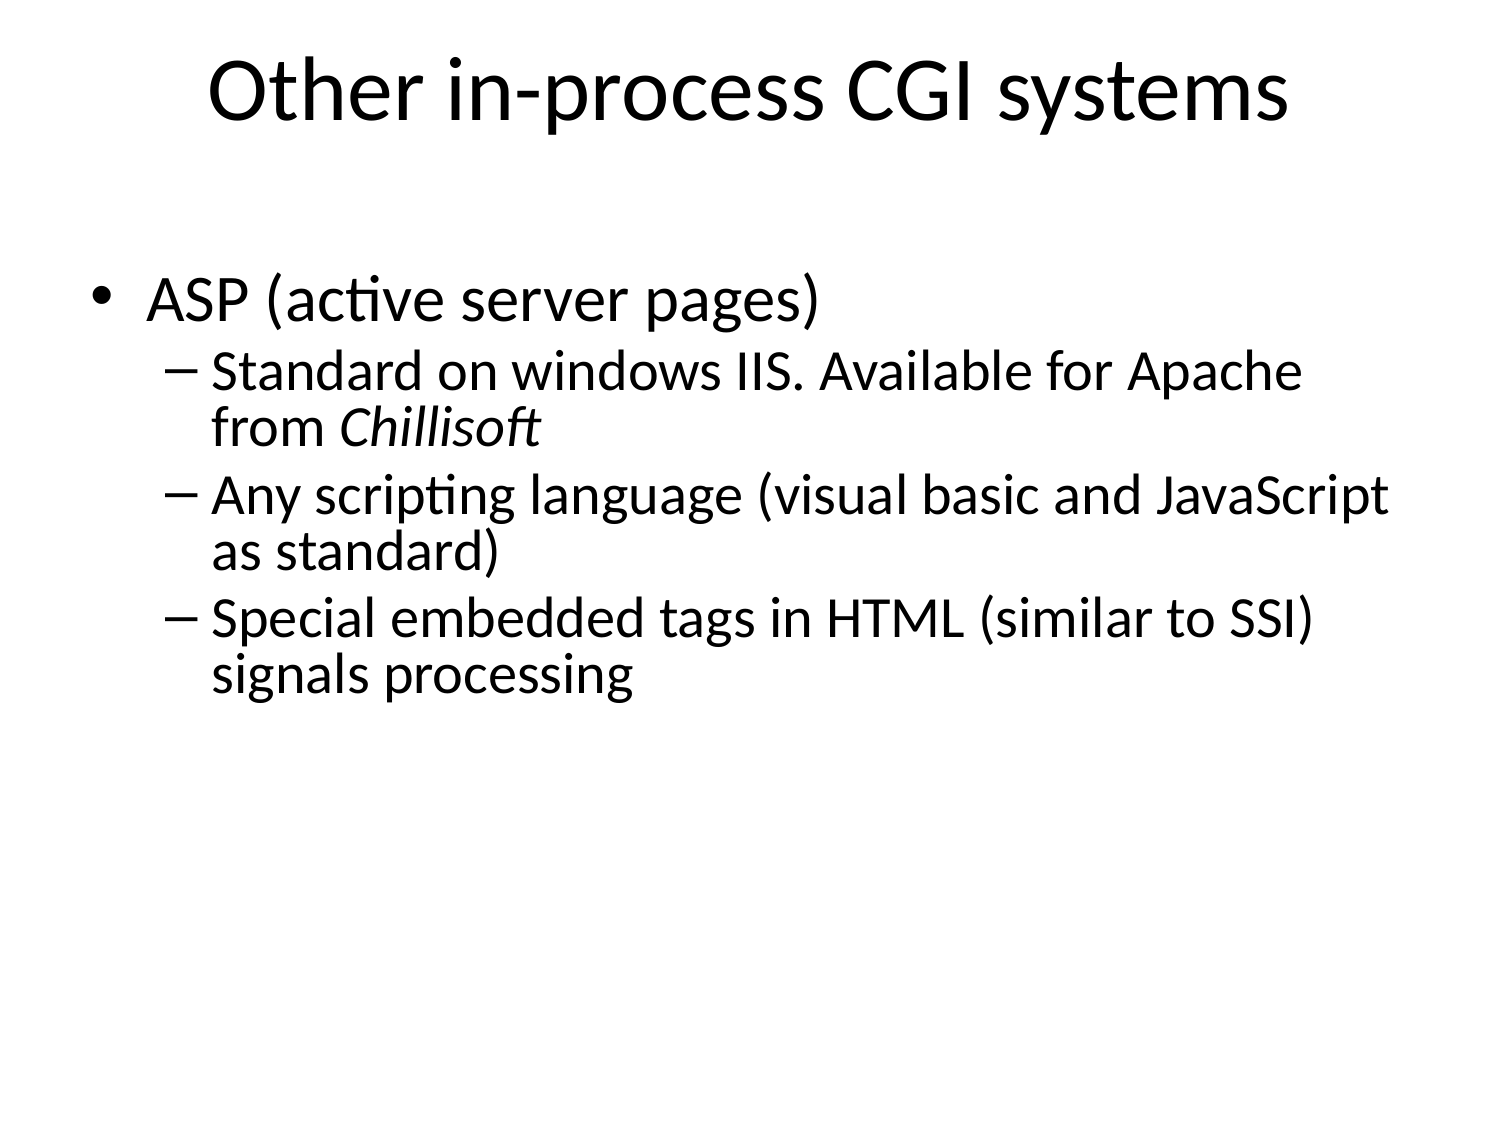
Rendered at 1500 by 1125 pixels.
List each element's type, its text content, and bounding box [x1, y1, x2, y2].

list ASP (active server pages) Standard on windows IIS. Available for Apache from Chillisoft Any scripting language (visual basic and JavaScript as standard) Special embedded tags in HTML (similar to SSI) signals processing [75, 262, 1425, 1005]
title Other in-process CGI systems [75, 45, 1425, 233]
